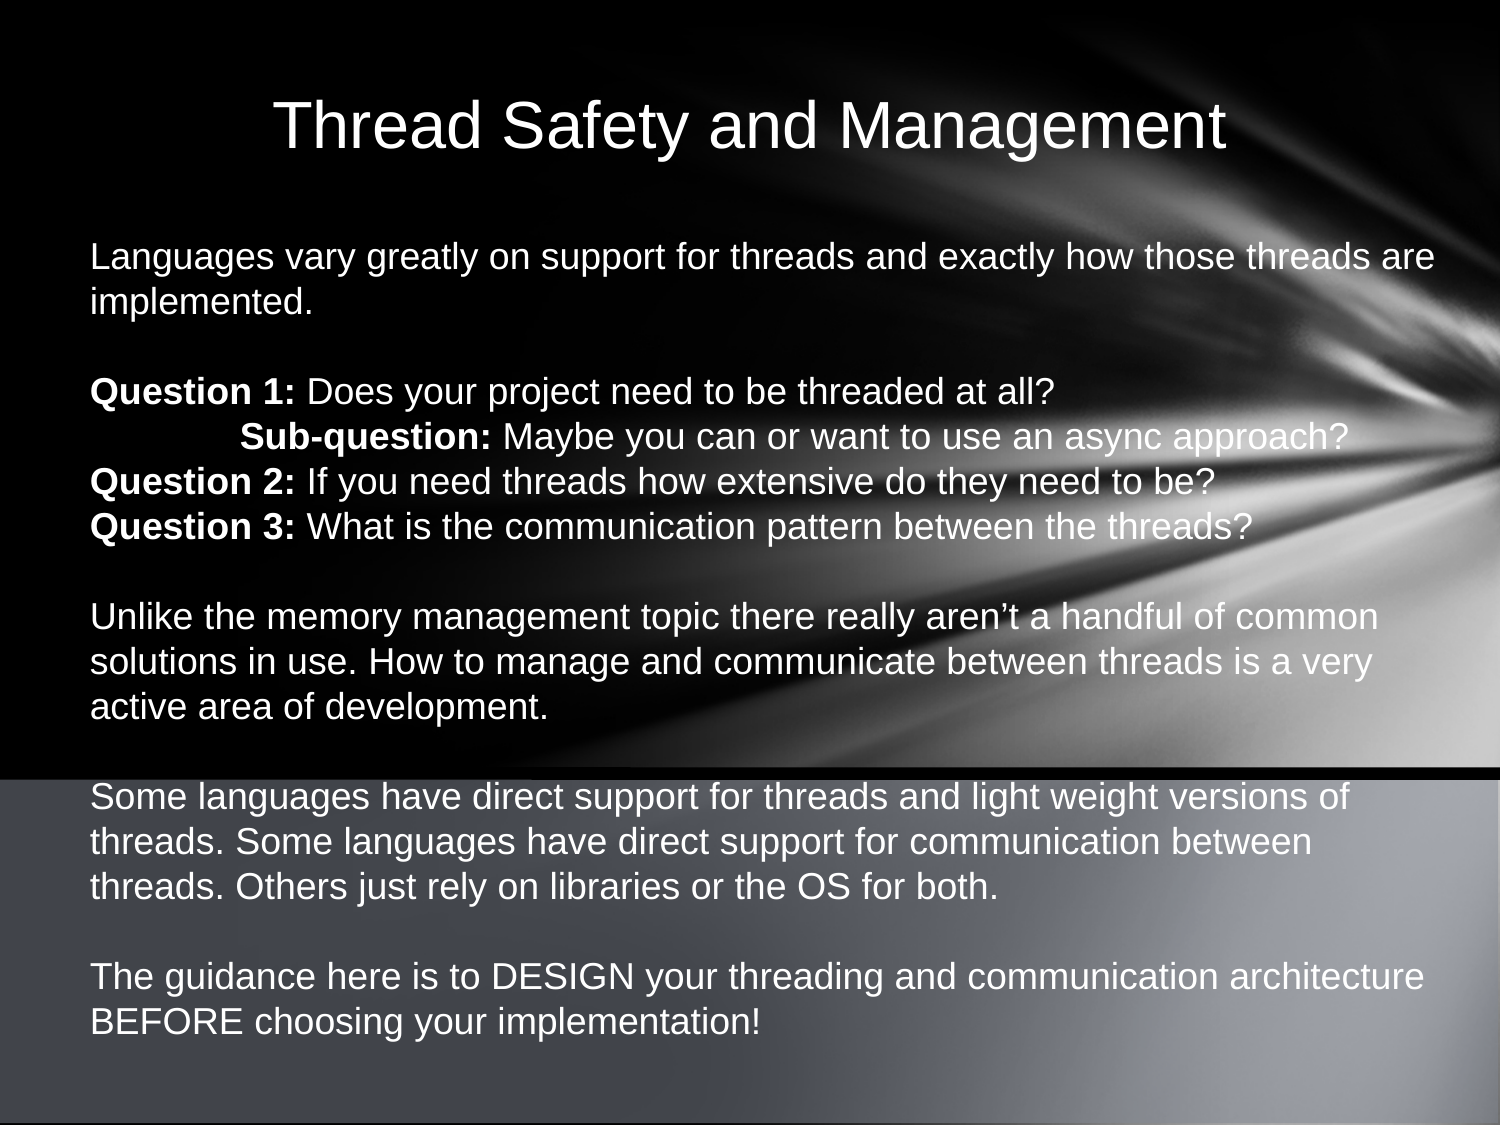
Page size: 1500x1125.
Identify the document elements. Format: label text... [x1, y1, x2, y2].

picture [0, 0, 1500, 767]
picture [0, 780, 1500, 1125]
text_box Languages vary greatly on support for threads and exactly how those threads are implemented. Question 1: Does your project need to be threaded at all? Sub-question: Maybe you can or want to use an async approach? Question 2: If you need threads how extensive do they need to be? Question 3: What is the communication pattern between the threads? Unlike the memory management topic there really aren’t a handful of common solutions in use. How to manage and communicate between threads is a very active area of development. Some languages have direct support for threads and light weight versions of threads. Some languages have direct support for communication between threads. Others just rely on libraries or the OS for both. The guidance here is to DESIGN your threading and communication architecture BEFORE choosing your implementation! [74, 224, 1462, 954]
text_box Thread Safety and Management [150, 75, 1350, 164]
